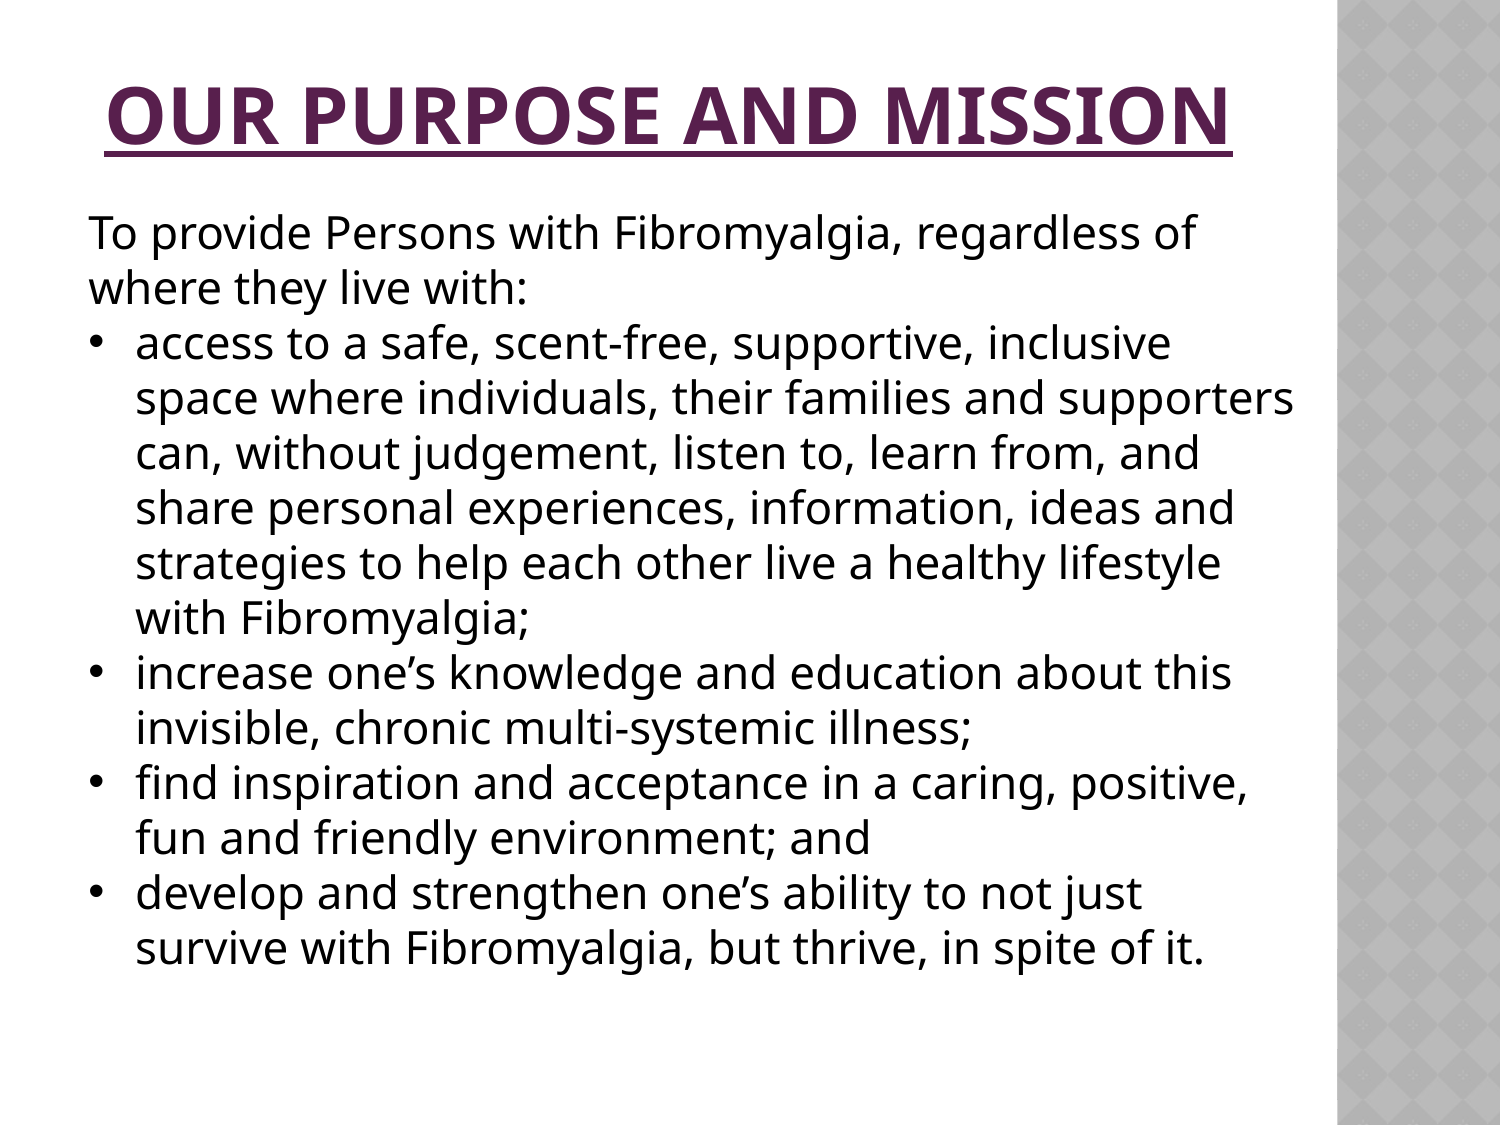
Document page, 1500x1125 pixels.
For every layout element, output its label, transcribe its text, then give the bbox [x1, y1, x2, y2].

title OUR PURPOSE AND MISSION [75, 52, 1263, 161]
text_box To provide Persons with Fibromyalgia, regardless of where they live with: access to a safe, scent-free, supportive, inclusive space where individuals, their families and supporters can, without judgement, listen to, learn from, and share personal experiences, information, ideas and strategies to help each other live a healthy lifestyle with Fibromyalgia; increase one’s knowledge and education about this invisible, chronic multi-systemic illness; find inspiration and acceptance in a caring, positive, fun and friendly environment; and develop and strengthen one’s ability to not just survive with Fibromyalgia, but thrive, in spite of it. [73, 196, 1316, 981]
